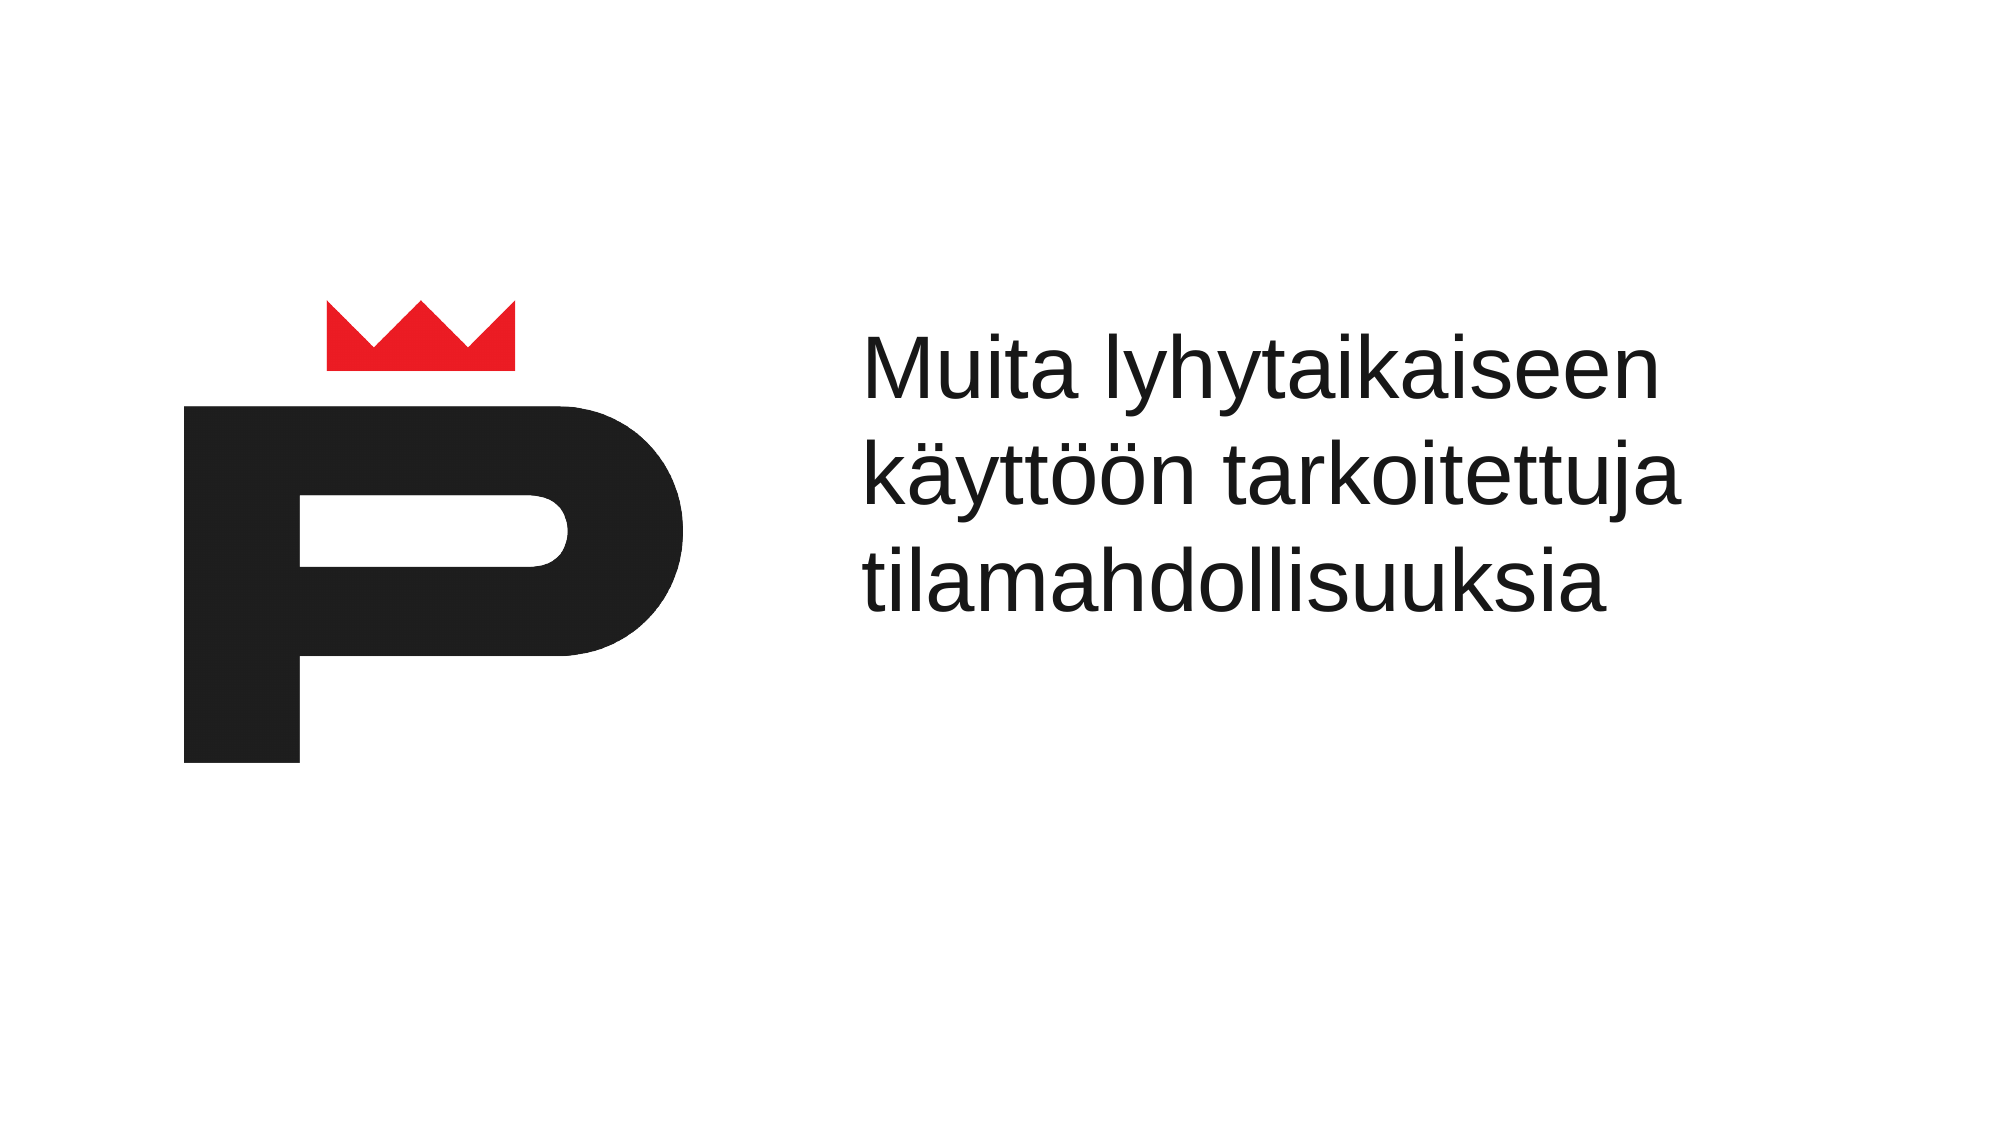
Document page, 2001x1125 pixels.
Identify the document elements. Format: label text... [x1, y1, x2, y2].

title Muita lyhytaikaiseen käyttöön tarkoitettuja tilamahdollisuuksia [846, 300, 1831, 638]
picture [184, 300, 683, 763]
